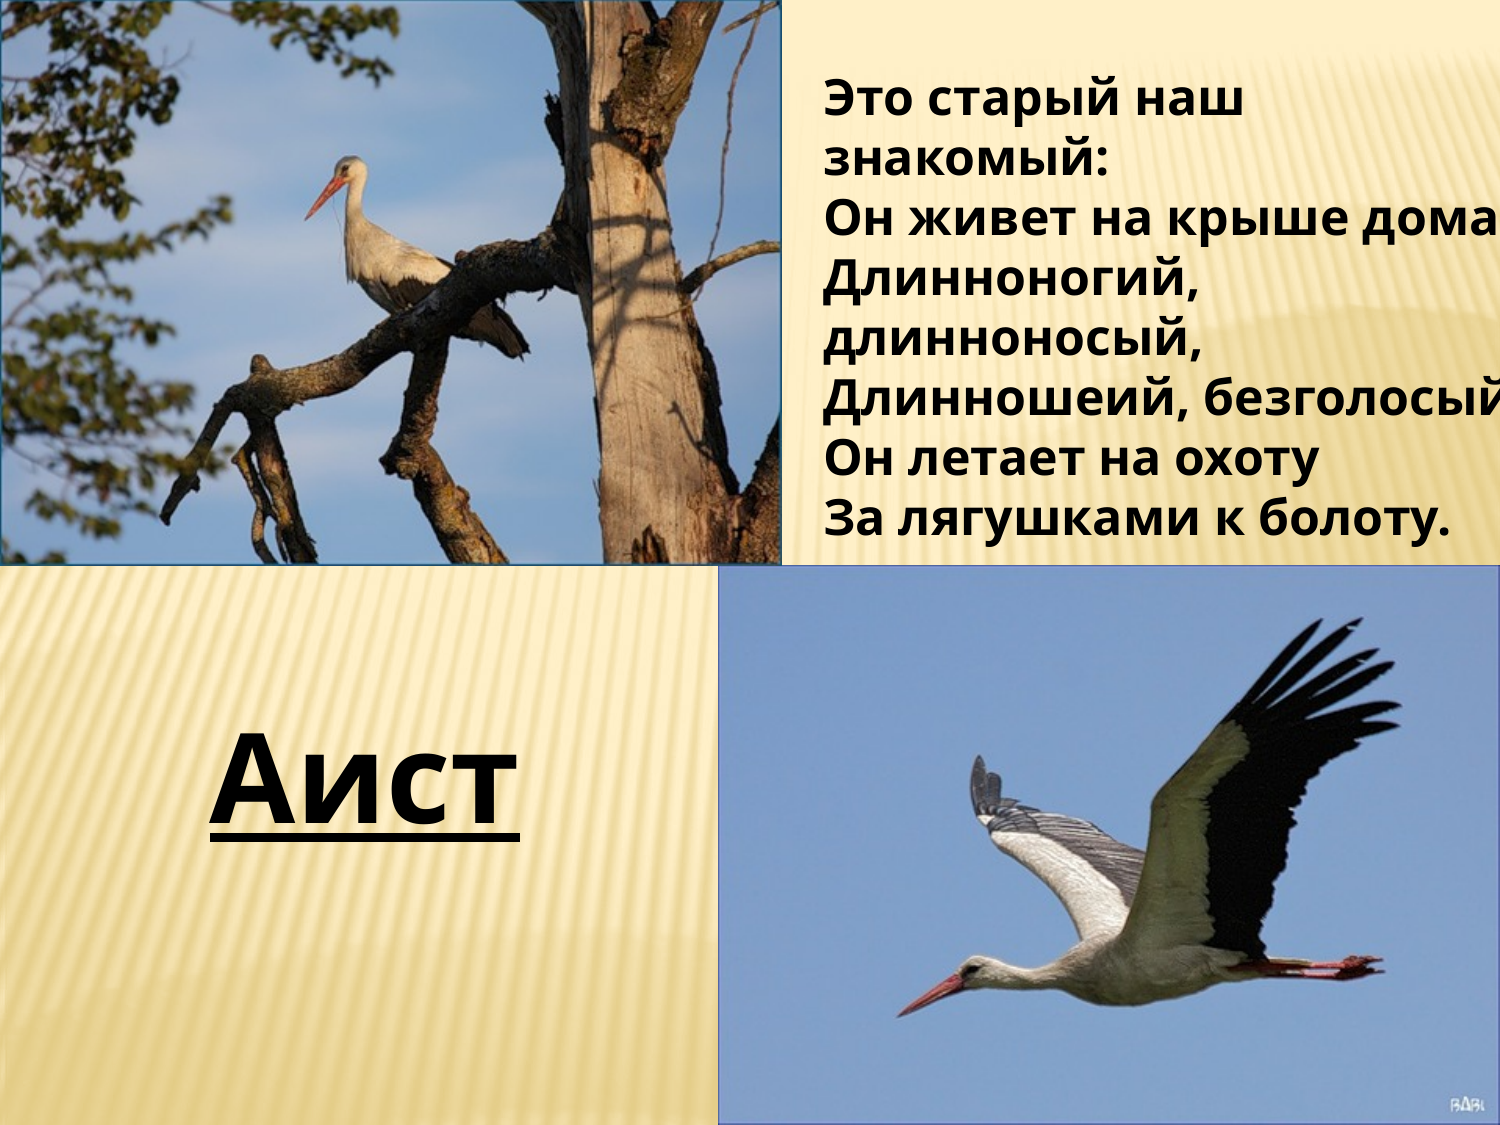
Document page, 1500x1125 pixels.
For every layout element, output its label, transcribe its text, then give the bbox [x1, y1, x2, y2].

text_box Это старый наш знакомый: Он живет на крыше дома – Длинноногий, длинноносый, Длинношеий, безголосый. Он летает на охоту За лягушками к болоту. [808, 58, 1500, 554]
text_box Аист [195, 691, 535, 857]
picture [0, 0, 1500, 1125]
